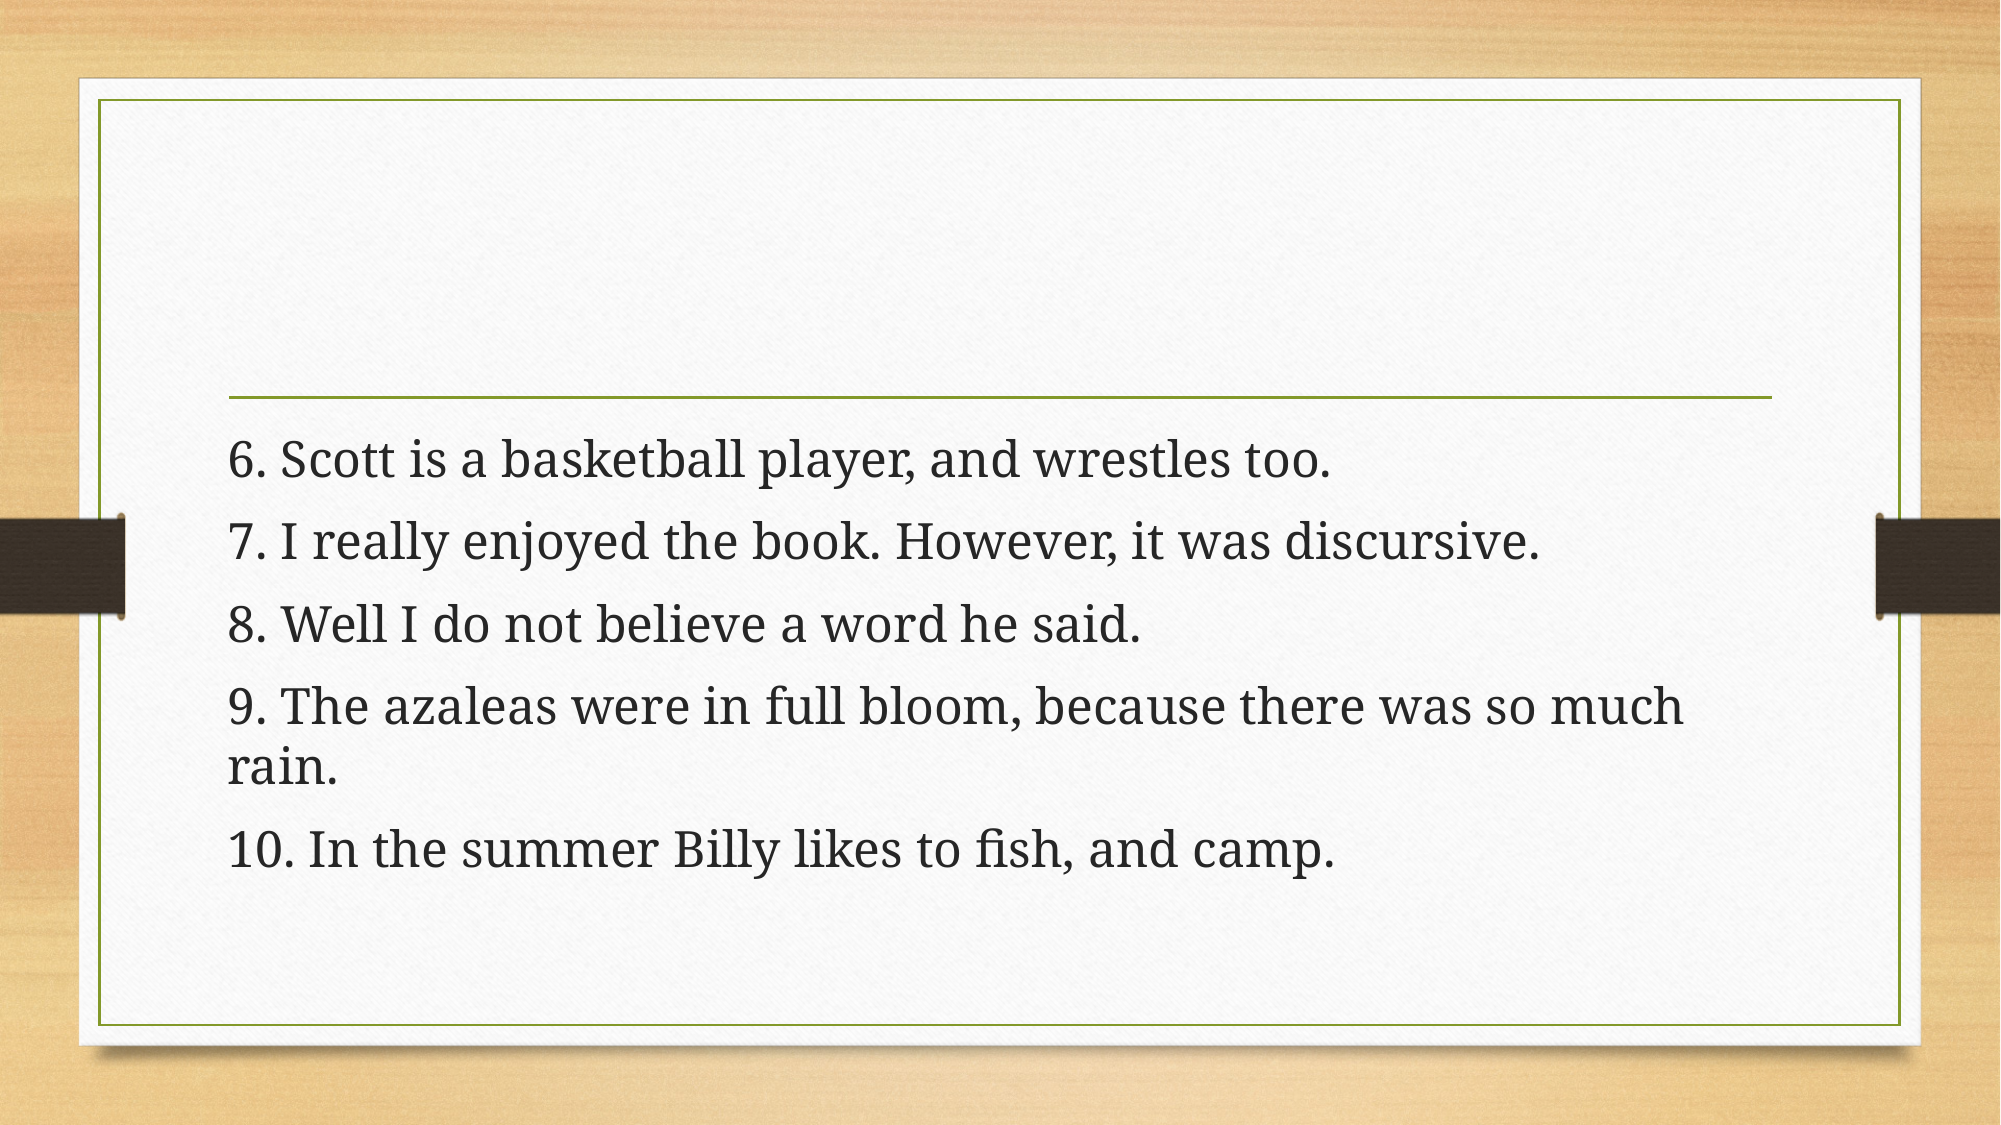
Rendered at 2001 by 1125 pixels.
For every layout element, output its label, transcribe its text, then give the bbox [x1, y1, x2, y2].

list 6. Scott is a basketball player, and wrestles too. 7. I really enjoyed the book. However, it was discursive. 8. Well I do not believe a word he said. 9. The azaleas were in full bloom, because there was so much rain. 10. In the summer Billy likes to fish, and camp. [212, 419, 1788, 964]
picture [0, 0, 2001, 1125]
